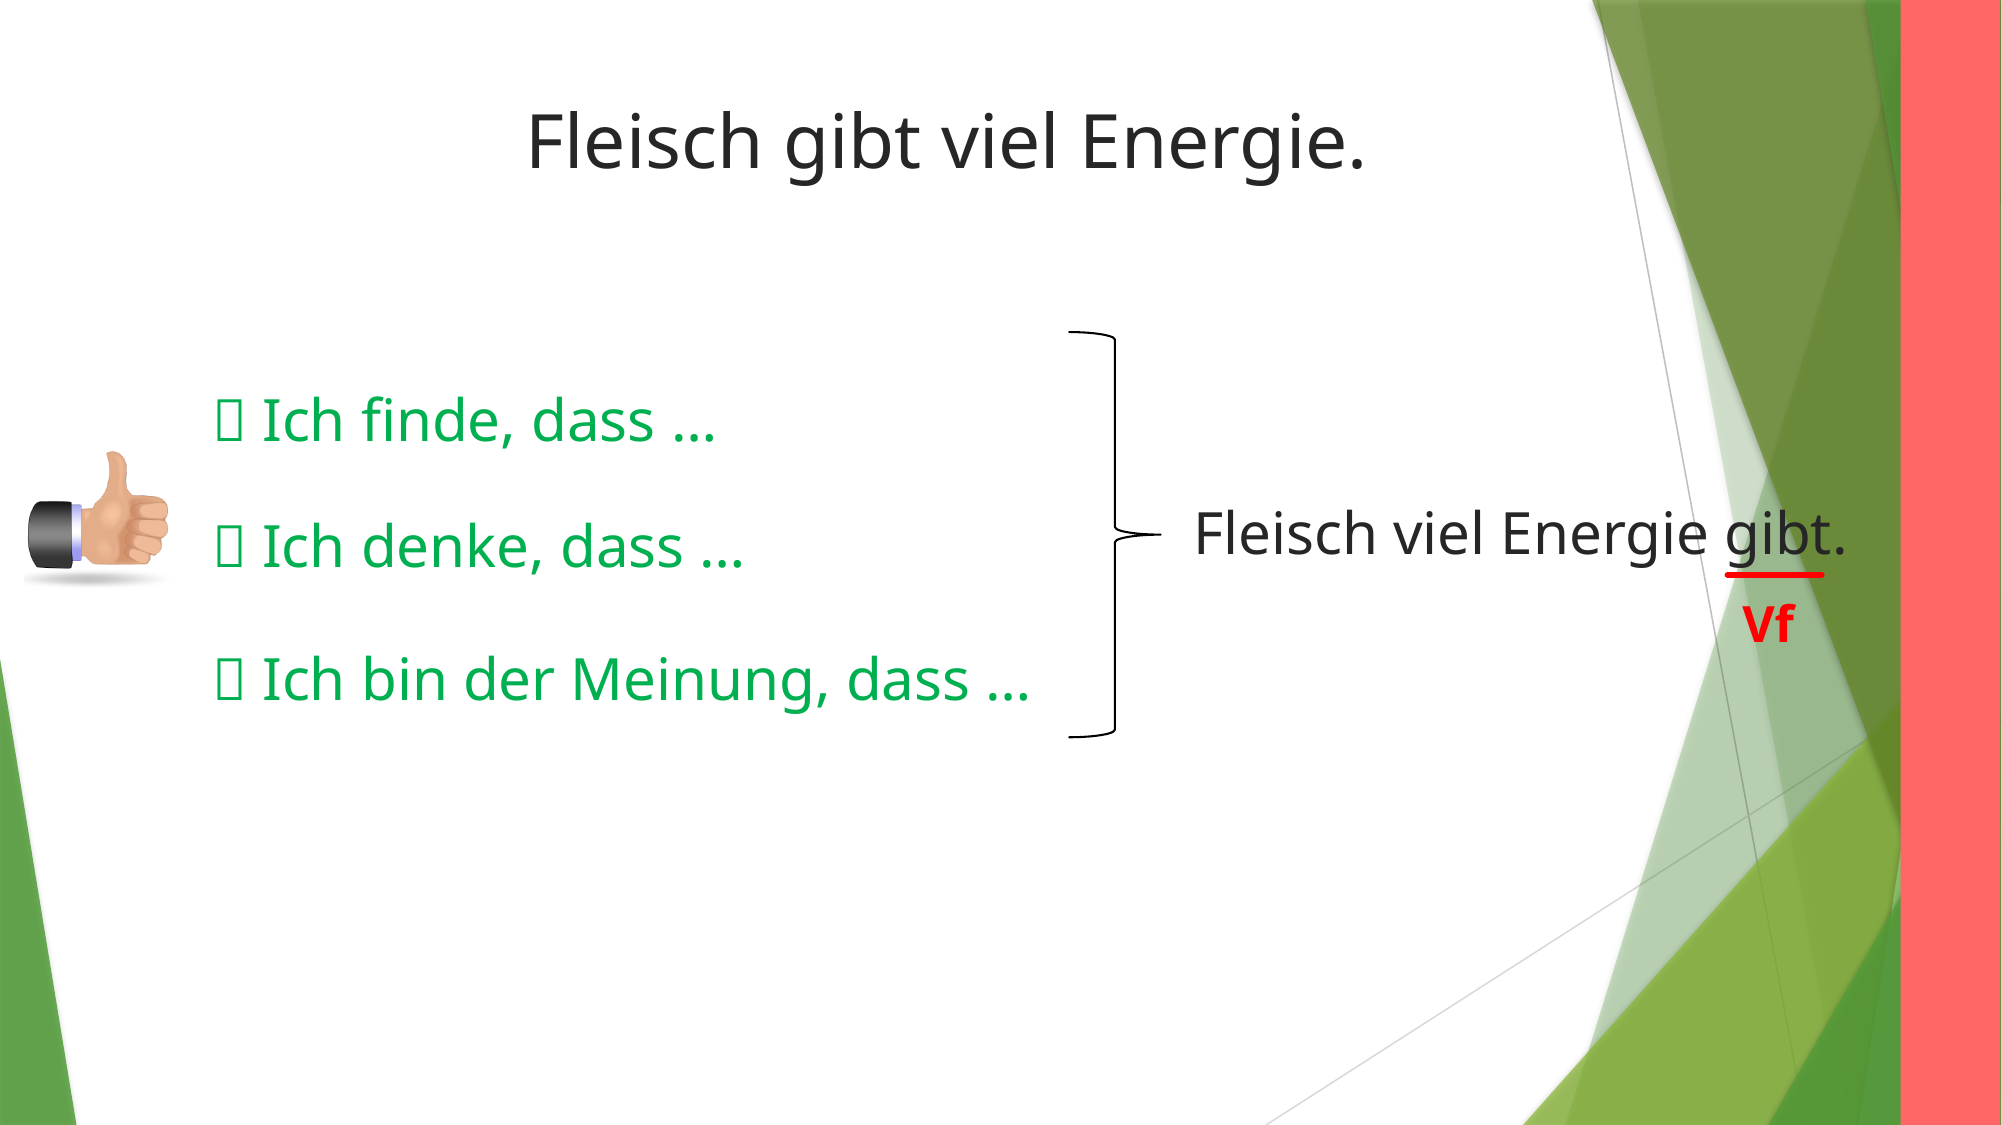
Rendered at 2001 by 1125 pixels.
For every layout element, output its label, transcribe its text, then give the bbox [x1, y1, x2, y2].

text_box [1068, 331, 1162, 739]
text_box Fleisch gibt viel Energie. [436, 86, 1458, 192]
picture [23, 439, 173, 588]
text_box  Ich bin der Meinung, dass … [197, 634, 1069, 720]
text_box Fleisch viel Energie gibt. [1178, 489, 1934, 574]
text_box  Ich finde, dass … [197, 375, 1069, 461]
text_box  Ich denke, dass … [197, 501, 769, 587]
text_box Vf [1727, 585, 1822, 660]
